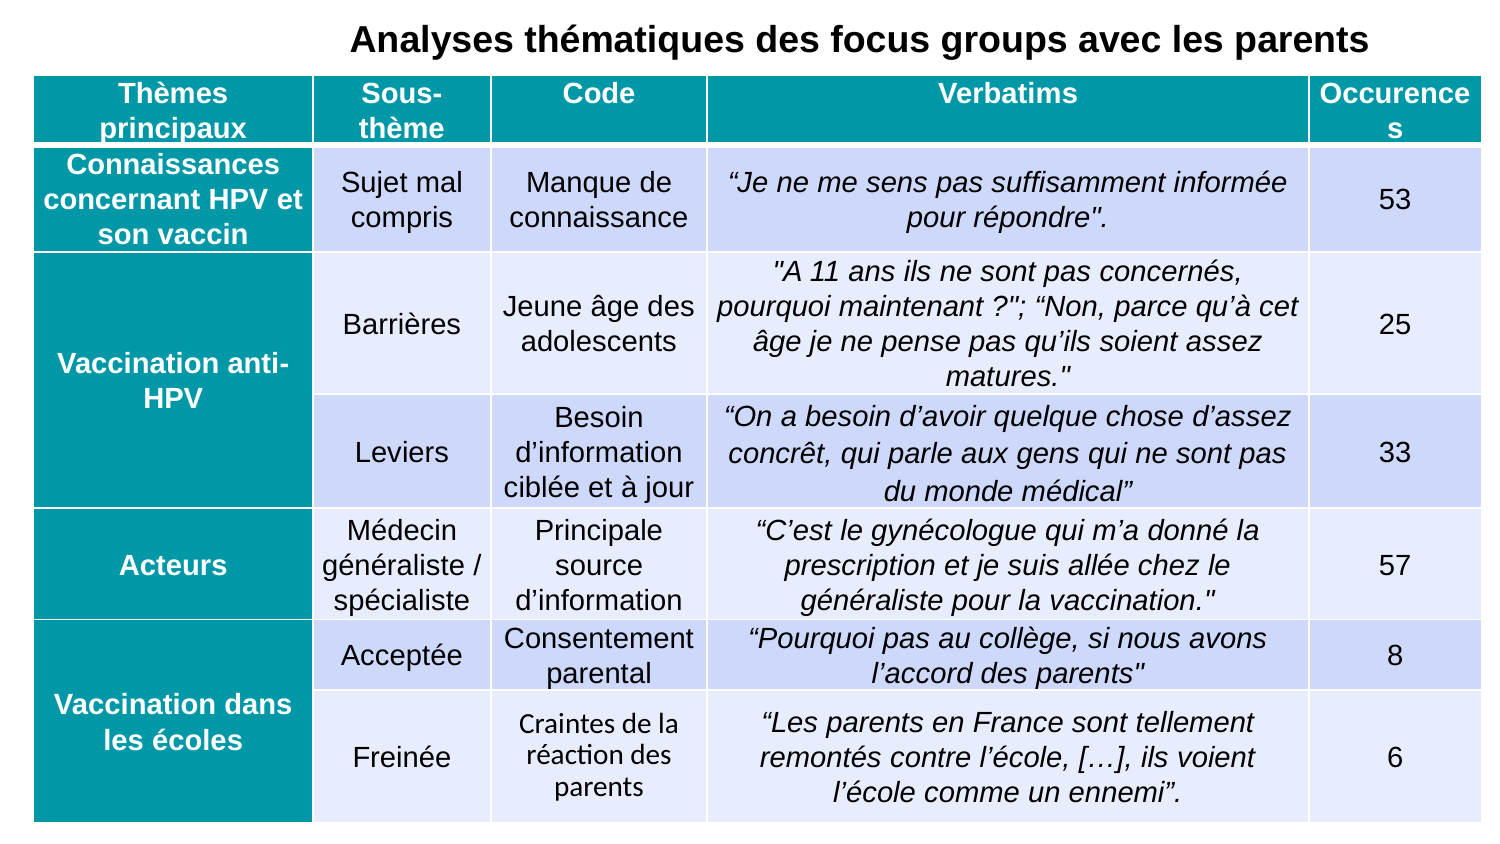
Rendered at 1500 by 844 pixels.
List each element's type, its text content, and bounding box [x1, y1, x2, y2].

table_cell 8 [1310, 620, 1481, 689]
table_header Code [492, 76, 706, 142]
table_cell Médecin généraliste / spécialiste [314, 509, 490, 619]
table_cell 6 [1310, 691, 1481, 822]
table_cell Craintes de la réaction des parents [492, 691, 706, 822]
table_cell Principale source d’information [492, 509, 706, 619]
table_cell Vaccination dans les écoles [34, 620, 312, 822]
table_cell Vaccination anti-HPV [34, 253, 312, 507]
table_cell 53 [1310, 148, 1481, 251]
table_cell 33 [1310, 395, 1481, 507]
table_cell “On a besoin d’avoir quelque chose d’assez concrêt, qui parle aux gens qui ne sont pas du monde médical” [708, 395, 1308, 507]
table_header Occurences [1310, 76, 1481, 142]
table_cell Sujet mal compris [314, 148, 490, 251]
table_header Sous-thème [314, 76, 490, 142]
table_cell Leviers [314, 395, 490, 507]
table_cell Consentement parental [492, 620, 706, 689]
table_header Thèmes principaux [34, 76, 312, 142]
table_cell “Les parents en France sont tellement remontés contre l’école, […], ils voient l’école comme un ennemi”. [708, 691, 1308, 822]
table_cell Barrières [314, 253, 490, 393]
table_cell 25 [1310, 253, 1481, 393]
table_cell Freinée [314, 691, 490, 822]
table_cell Manque de connaissance [492, 148, 706, 251]
table_header Verbatims [708, 76, 1308, 142]
text_box Analyses thématiques des focus groups avec les parents [334, 7, 1396, 68]
table_cell Besoin d’information ciblée et à jour [492, 395, 706, 507]
table_cell "A 11 ans ils ne sont pas concernés, pourquoi maintenant ?"; “Non, parce qu’à cet âge je ne pense pas qu’ils soient assez matures." [708, 253, 1308, 393]
table_cell Acceptée [314, 620, 490, 689]
table_cell “C’est le gynécologue qui m’a donné la prescription et je suis allée chez le généraliste pour la vaccination." [708, 509, 1308, 619]
table_cell “Je ne me sens pas suffisamment informée pour répondre". [708, 148, 1308, 251]
table_cell 57 [1310, 509, 1481, 619]
table_cell Connaissances concernant HPV et son vaccin [34, 148, 312, 251]
table_cell “Pourquoi pas au collège, si nous avons l’accord des parents" [708, 620, 1308, 689]
table_cell Acteurs [34, 509, 312, 619]
table_cell Jeune âge des adolescents [492, 253, 706, 393]
